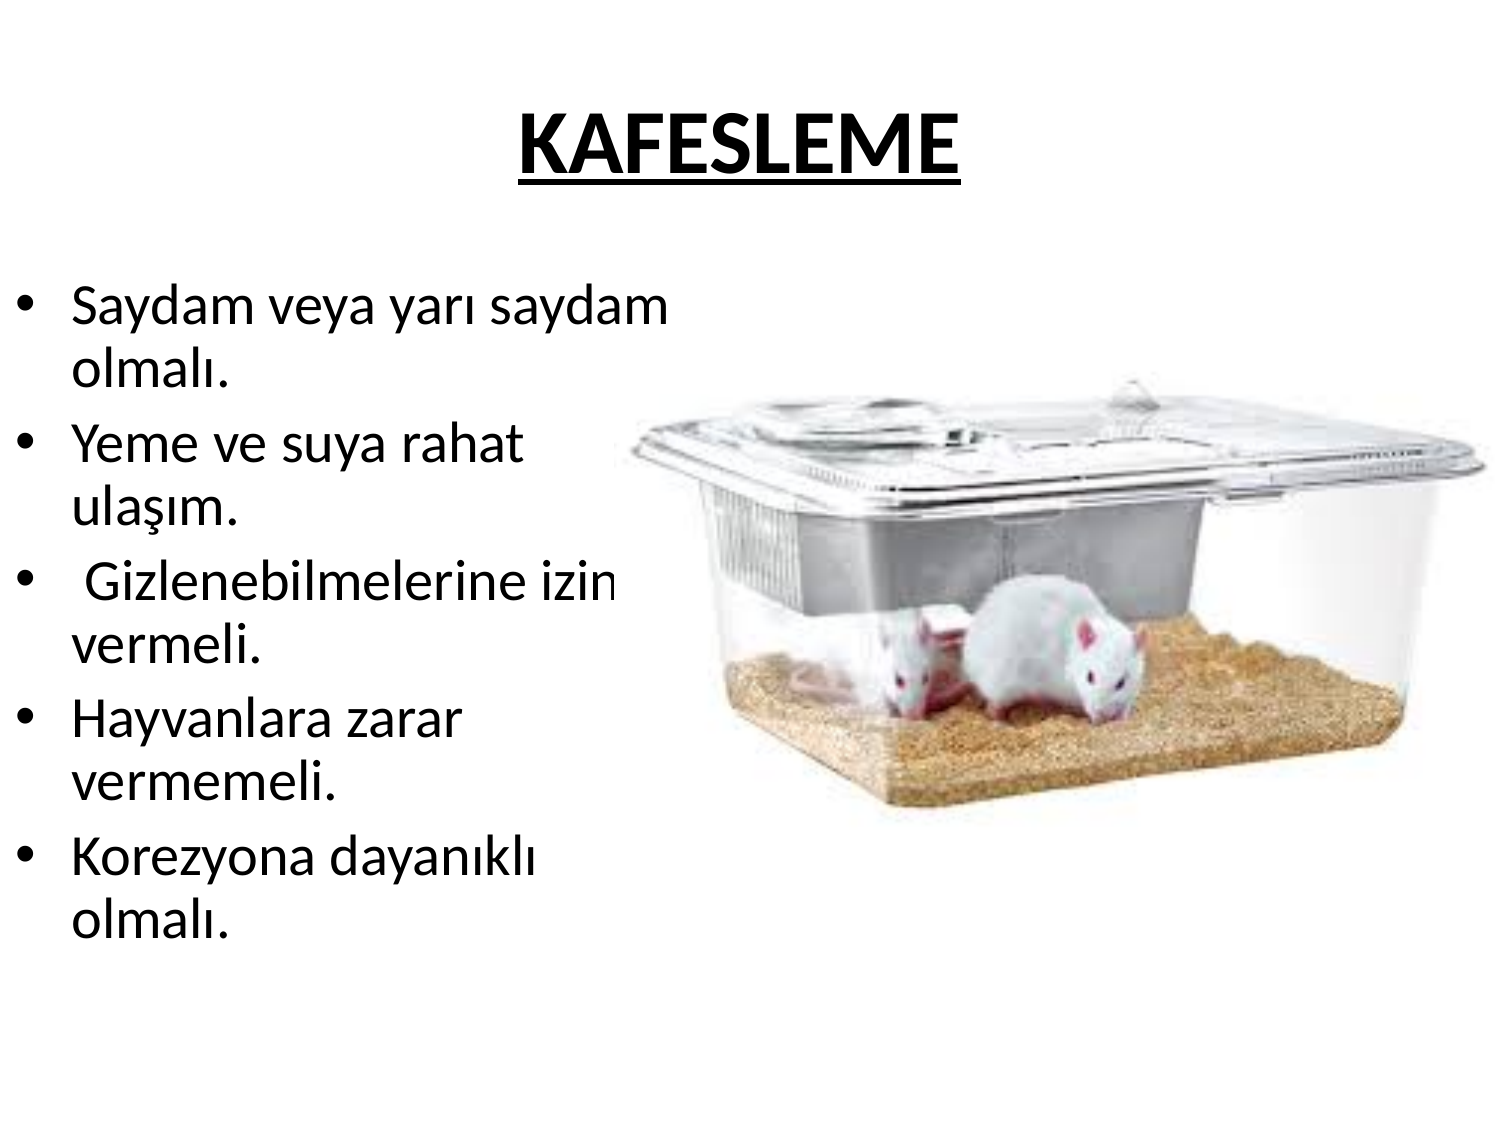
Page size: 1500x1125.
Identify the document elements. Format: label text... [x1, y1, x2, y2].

title KAFESLEME [64, 42, 1416, 231]
list Saydam veya yarı saydam olmalı. Yeme ve suya rahat ulaşım. Gizlenebilmelerine izin vermeli. Hayvanlara zarar vermemeli. Korezyona dayanıklı olmalı. [0, 266, 704, 1010]
picture [613, 349, 1500, 853]
